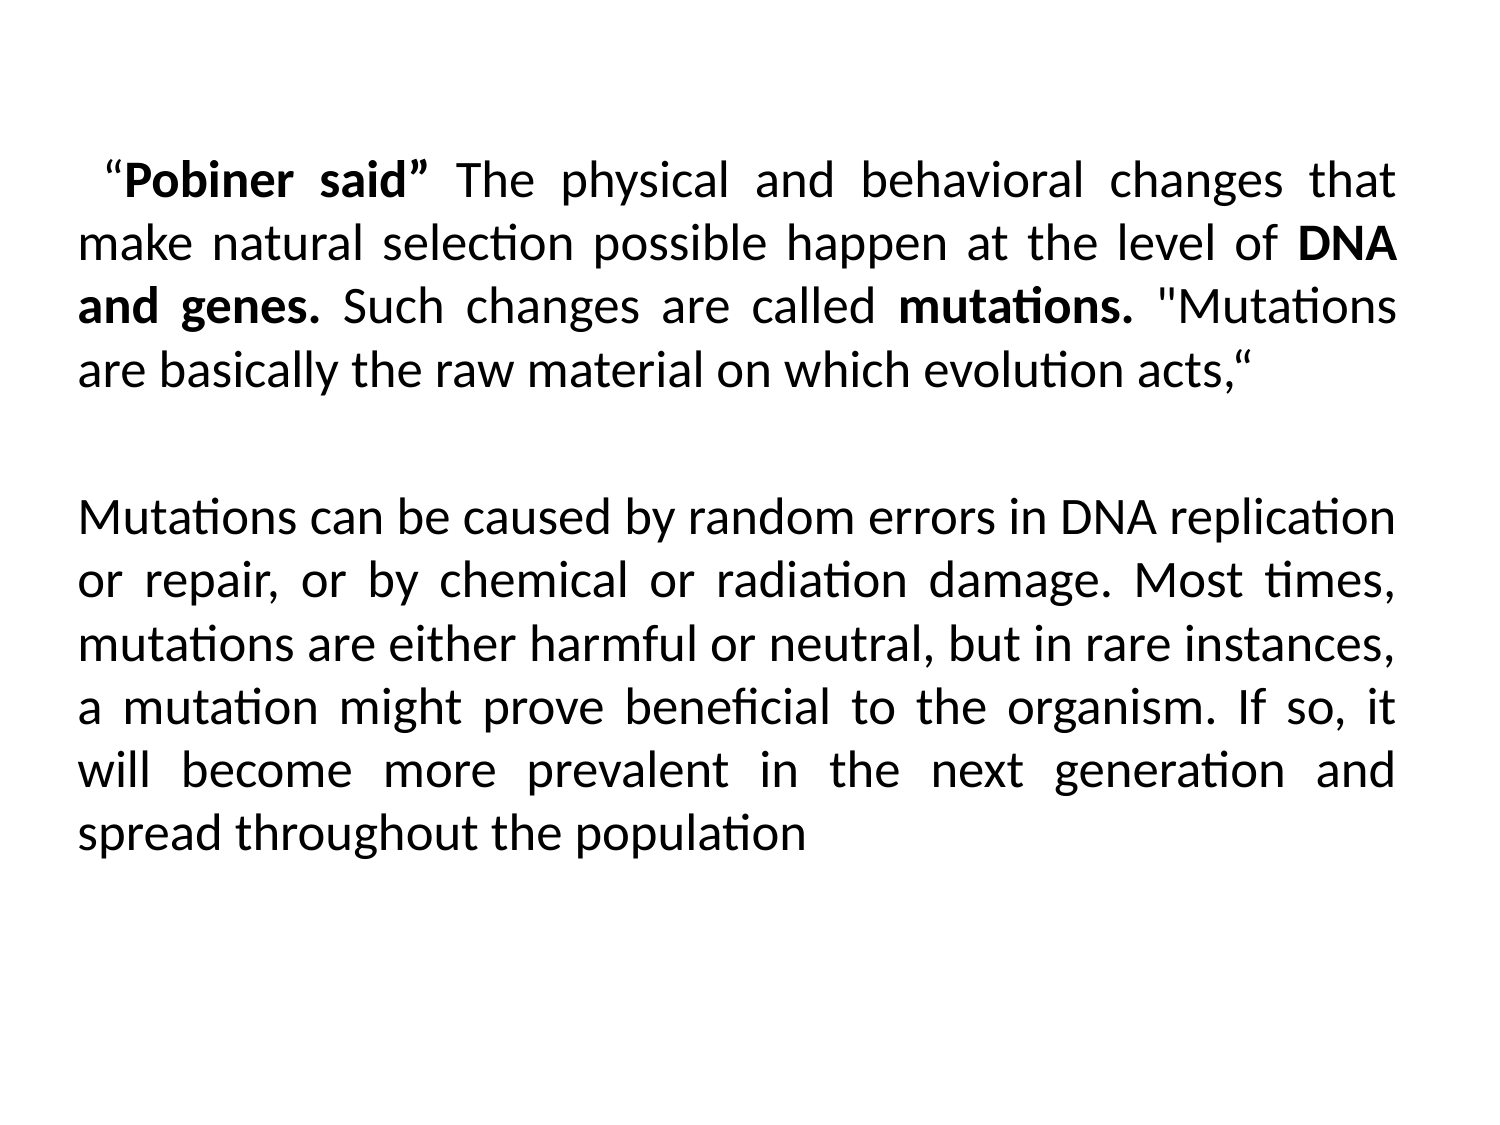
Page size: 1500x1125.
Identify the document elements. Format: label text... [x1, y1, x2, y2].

list “Pobiner said” The physical and behavioral changes that make natural selection possible happen at the level of DNA and genes. Such changes are called mutations. "Mutations are basically the raw material on which evolution acts,“ Mutations can be caused by random errors in DNA replication or repair, or by chemical or radiation damage. Most times, mutations are either harmful or neutral, but in rare instances, a mutation might prove beneficial to the organism. If so, it will become more prevalent in the next generation and spread throughout the population [62, 137, 1413, 880]
